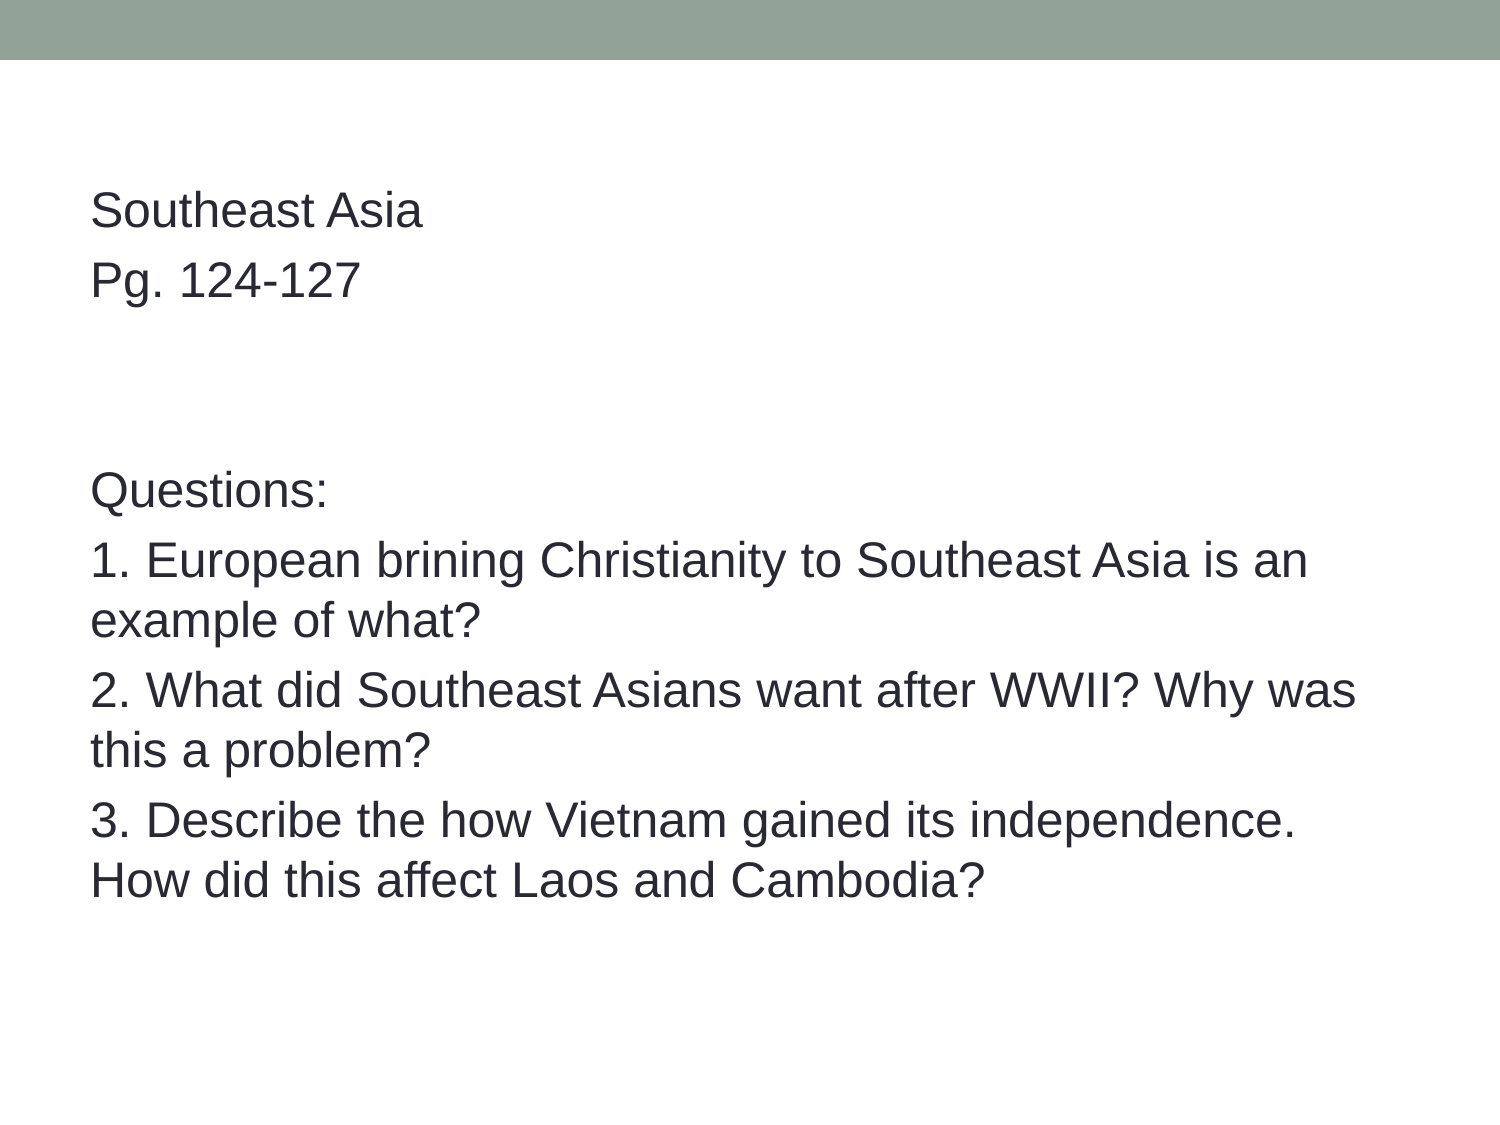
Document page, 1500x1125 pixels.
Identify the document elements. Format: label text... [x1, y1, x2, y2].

list Southeast Asia Pg. 124-127 Questions: 1. European brining Christianity to Southeast Asia is an example of what? 2. What did Southeast Asians want after WWII? Why was this a problem? 3. Describe the how Vietnam gained its independence. How did this affect Laos and Cambodia? [75, 99, 1425, 1013]
